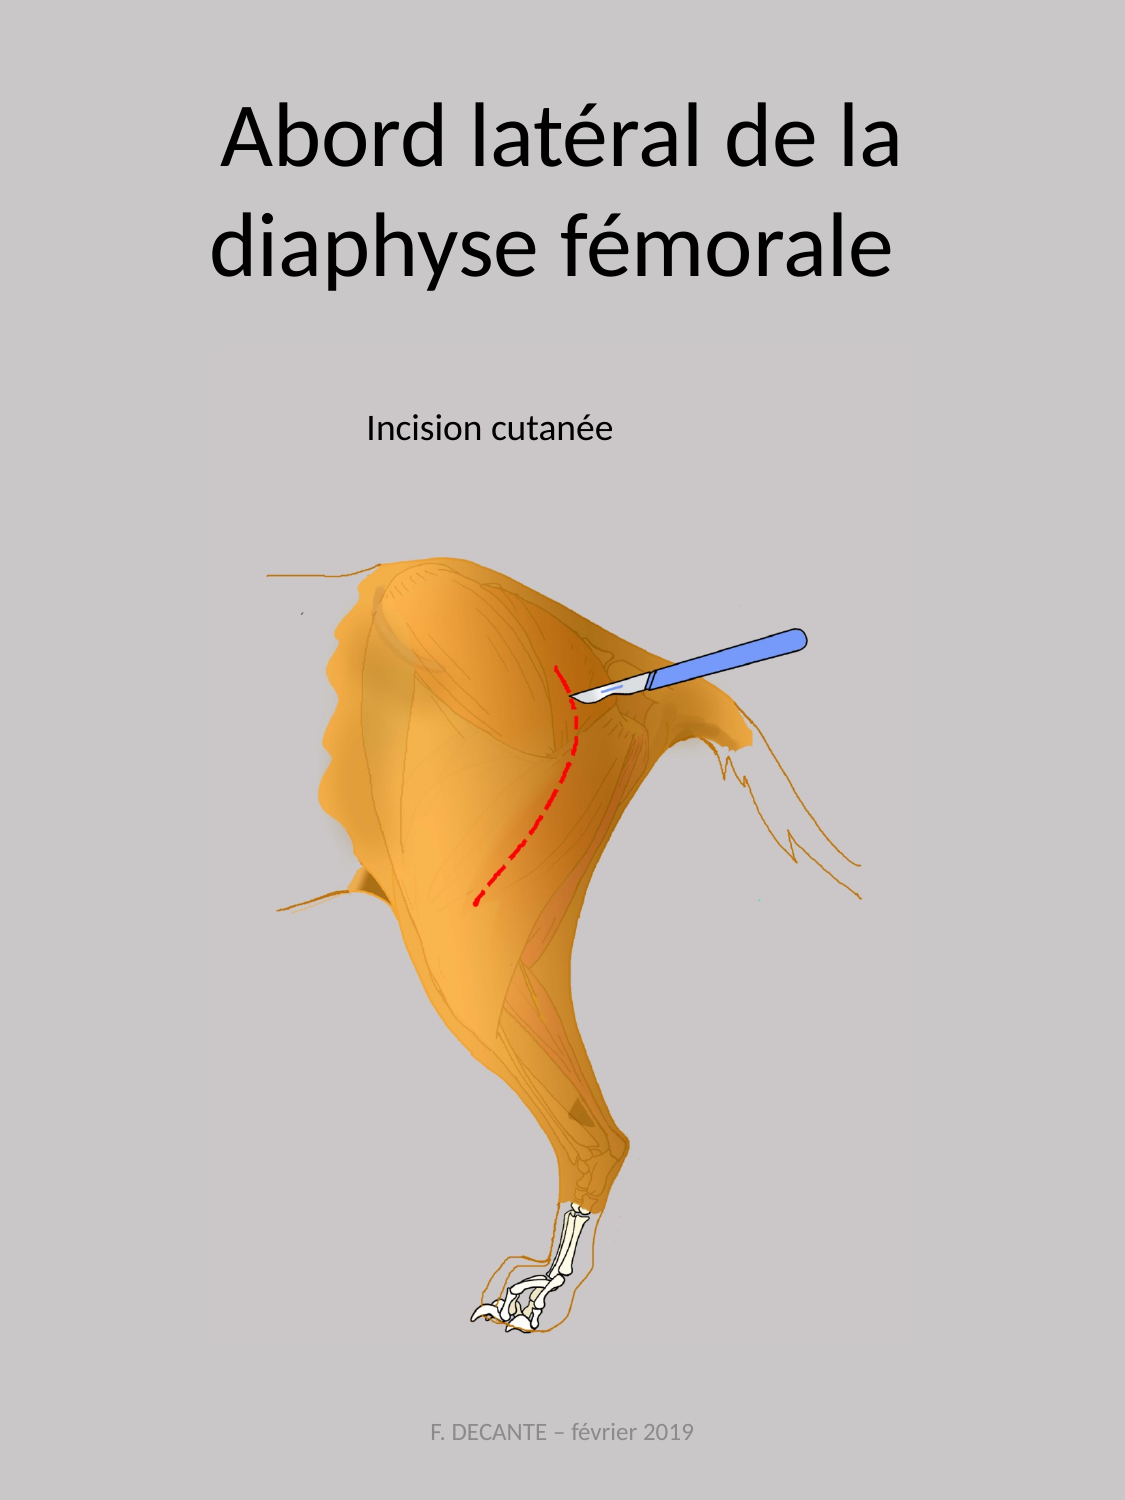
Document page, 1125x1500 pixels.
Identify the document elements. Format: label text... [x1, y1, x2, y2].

title Abord latéral de la diaphyse fémorale [56, 60, 1069, 310]
footer F. DECANTE – février 2019 [384, 1390, 741, 1471]
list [212, 349, 913, 1341]
